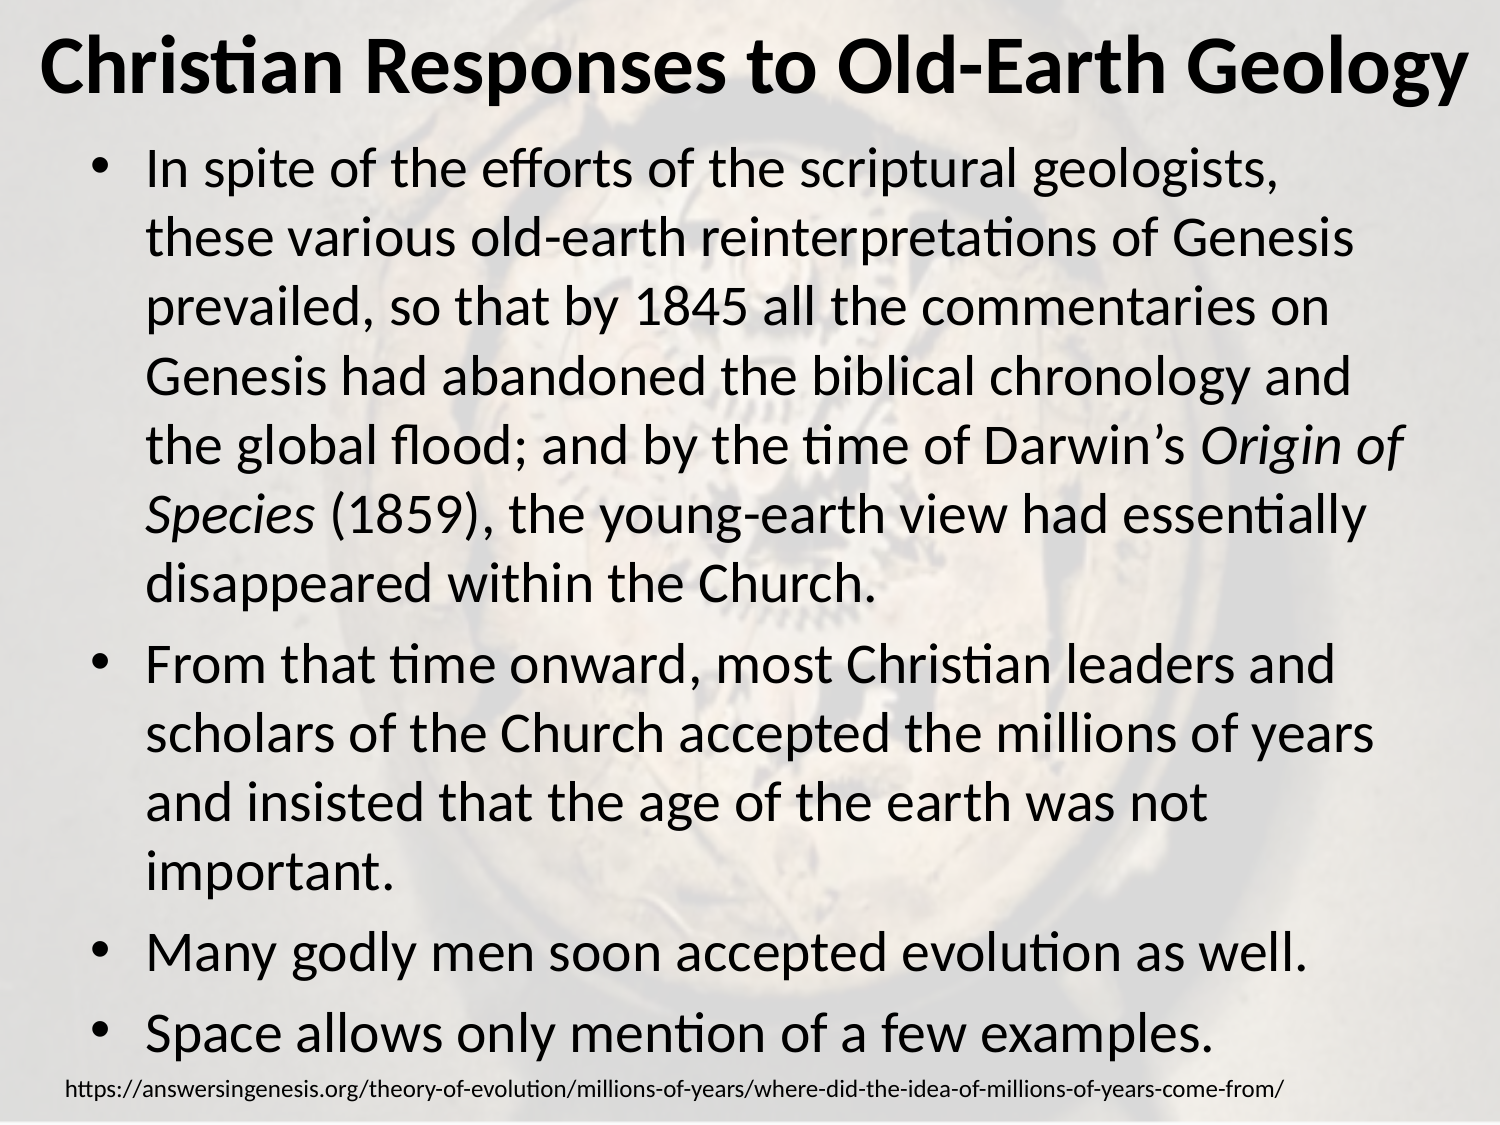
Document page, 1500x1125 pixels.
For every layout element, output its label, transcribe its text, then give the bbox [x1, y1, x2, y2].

title Christian Responses to Old-Earth Geology [5, 0, 1500, 121]
list In spite of the efforts of the scriptural geologists, these various old-earth reinterpretations of Genesis prevailed, so that by 1845 all the commentaries on Genesis had abandoned the biblical chronology and the global flood; and by the time of Darwin’s Origin of Species (1859), the young-earth view had essentially disappeared within the Church. From that time onward, most Christian leaders and scholars of the Church accepted the millions of years and insisted that the age of the earth was not important. Many godly men soon accepted evolution as well. Space allows only mention of a few examples. [75, 122, 1425, 1065]
text_box https://answersingenesis.org/theory-of-evolution/millions-of-years/where-did-the-idea-of-millions-of-years-come-from/ [49, 1065, 1478, 1110]
